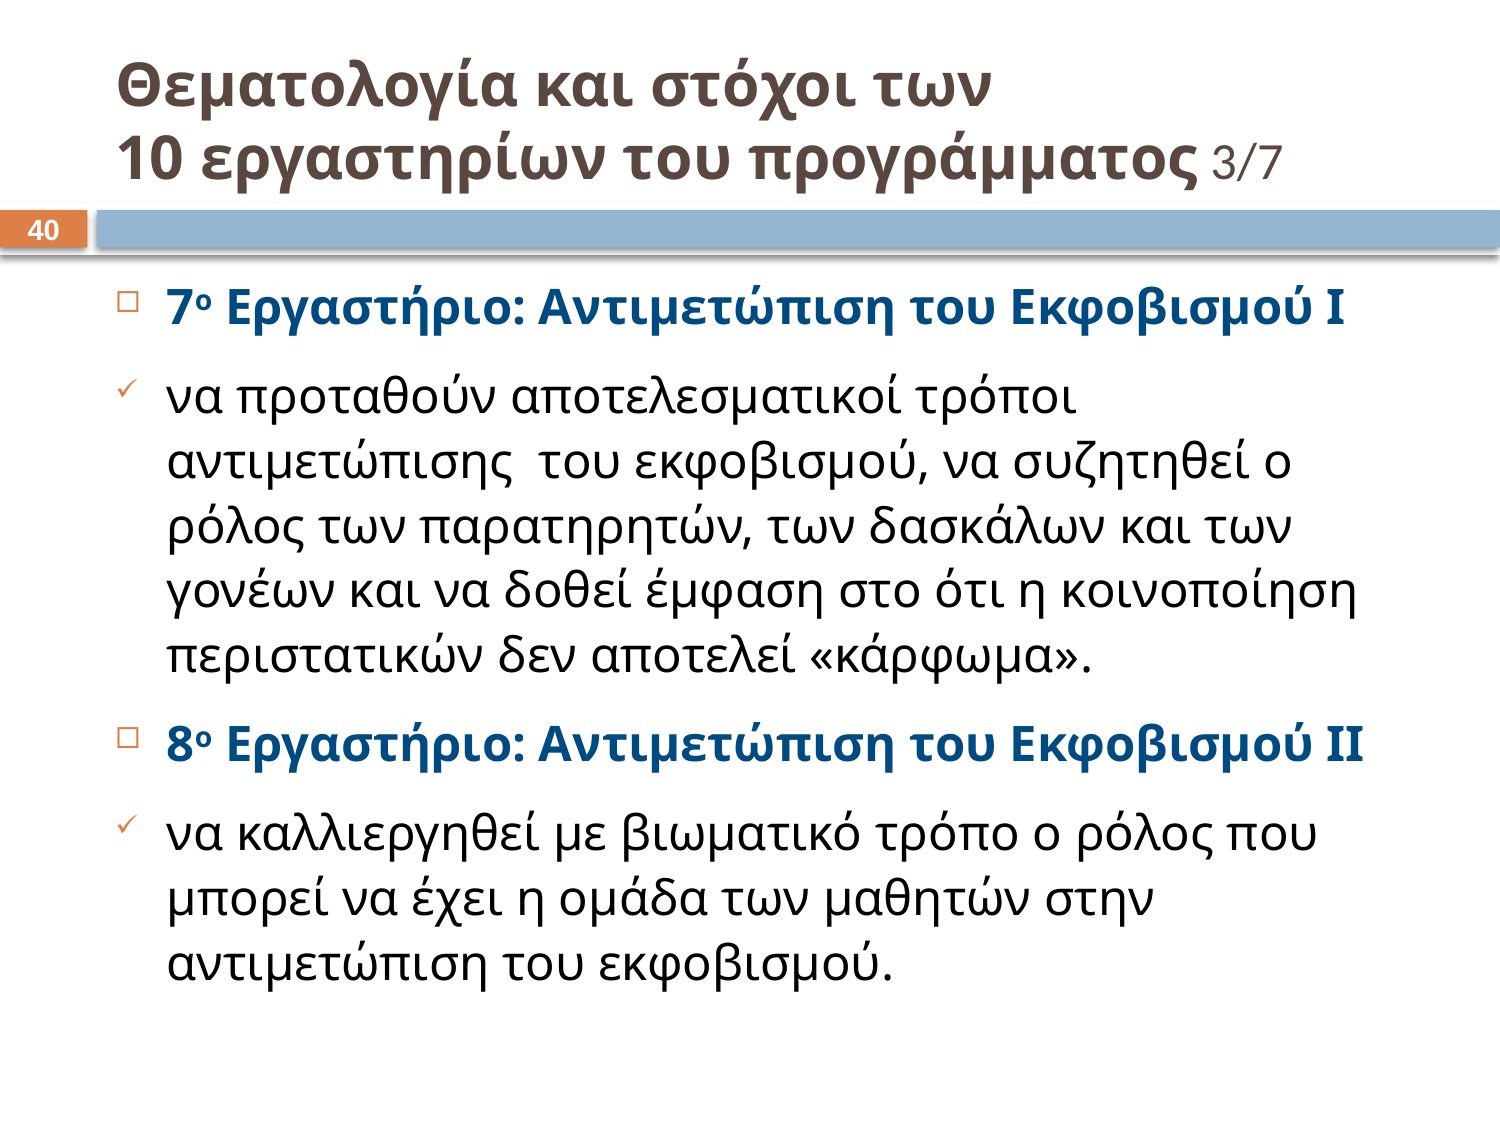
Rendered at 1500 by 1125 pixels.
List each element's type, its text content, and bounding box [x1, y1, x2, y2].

title Θεματολογία και στόχοι των 10 εργαστηρίων του προγράμματος 3/7 [100, 37, 1438, 200]
list 7ο Εργαστήριο: Αντιμετώπιση του Εκφοβισμού Ι να προταθούν αποτελεσματικοί τρόποι αντιμετώπισης του εκφοβισμού, να συζητηθεί ο ρόλος των παρατηρητών, των δασκάλων και των γονέων και να δοθεί έμφαση στο ότι η κοινοποίηση περιστατικών δεν αποτελεί «κάρφωμα». 8ο Εργαστήριο: Αντιμετώπιση του Εκφοβισμού ΙΙ να καλλιεργηθεί με βιωματικό τρόπο ο ρόλος που μπορεί να έχει η ομάδα των μαθητών στην αντιμετώπιση του εκφοβισμού. [100, 262, 1438, 1000]
slide_number 39 [0, 208, 88, 249]
